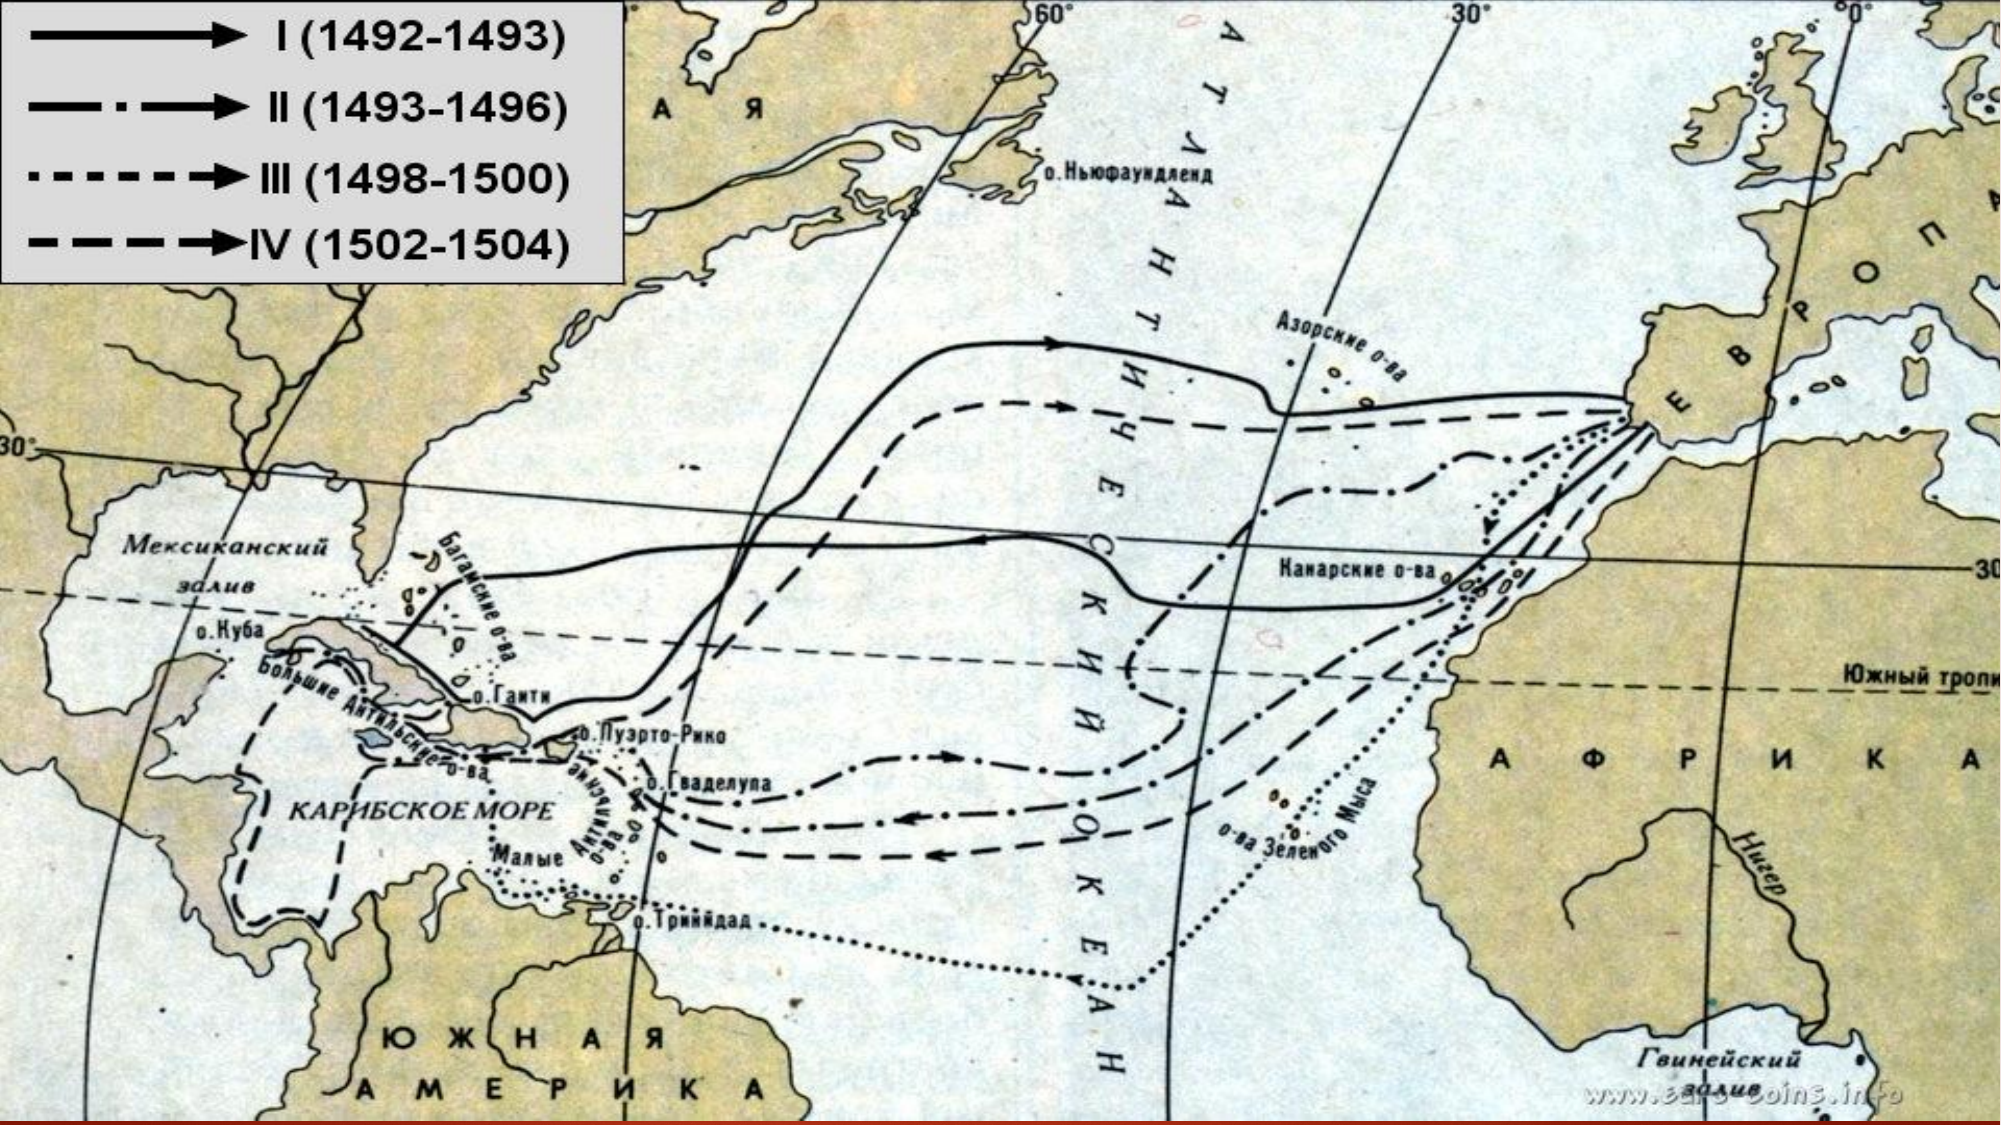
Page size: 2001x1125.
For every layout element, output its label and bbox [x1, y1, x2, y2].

list [0, 0, 2000, 1122]
